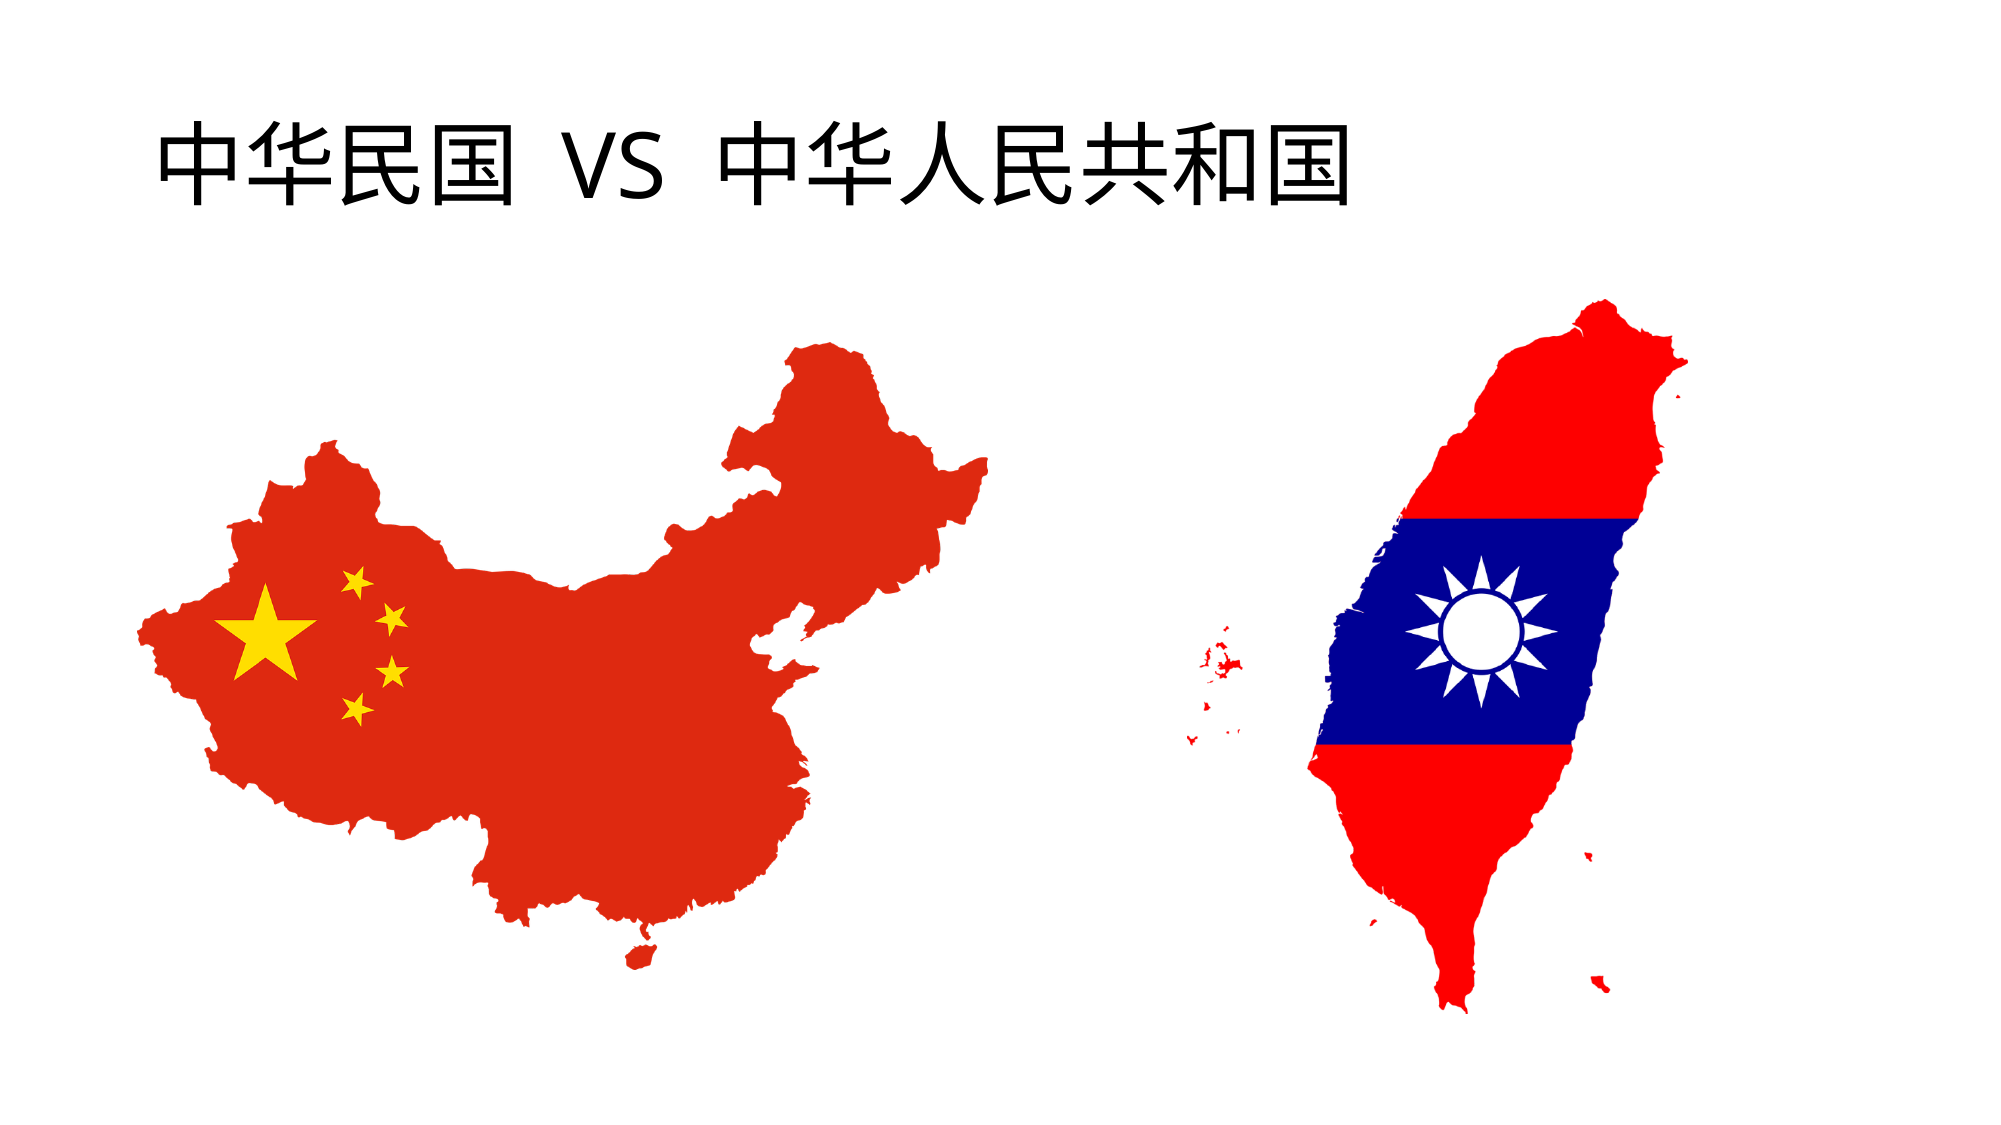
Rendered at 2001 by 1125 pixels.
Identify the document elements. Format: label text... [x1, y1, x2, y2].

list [1187, 299, 1688, 1014]
title 中华民国 VS 中华人民共和国 [137, 59, 1863, 278]
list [137, 342, 988, 970]
